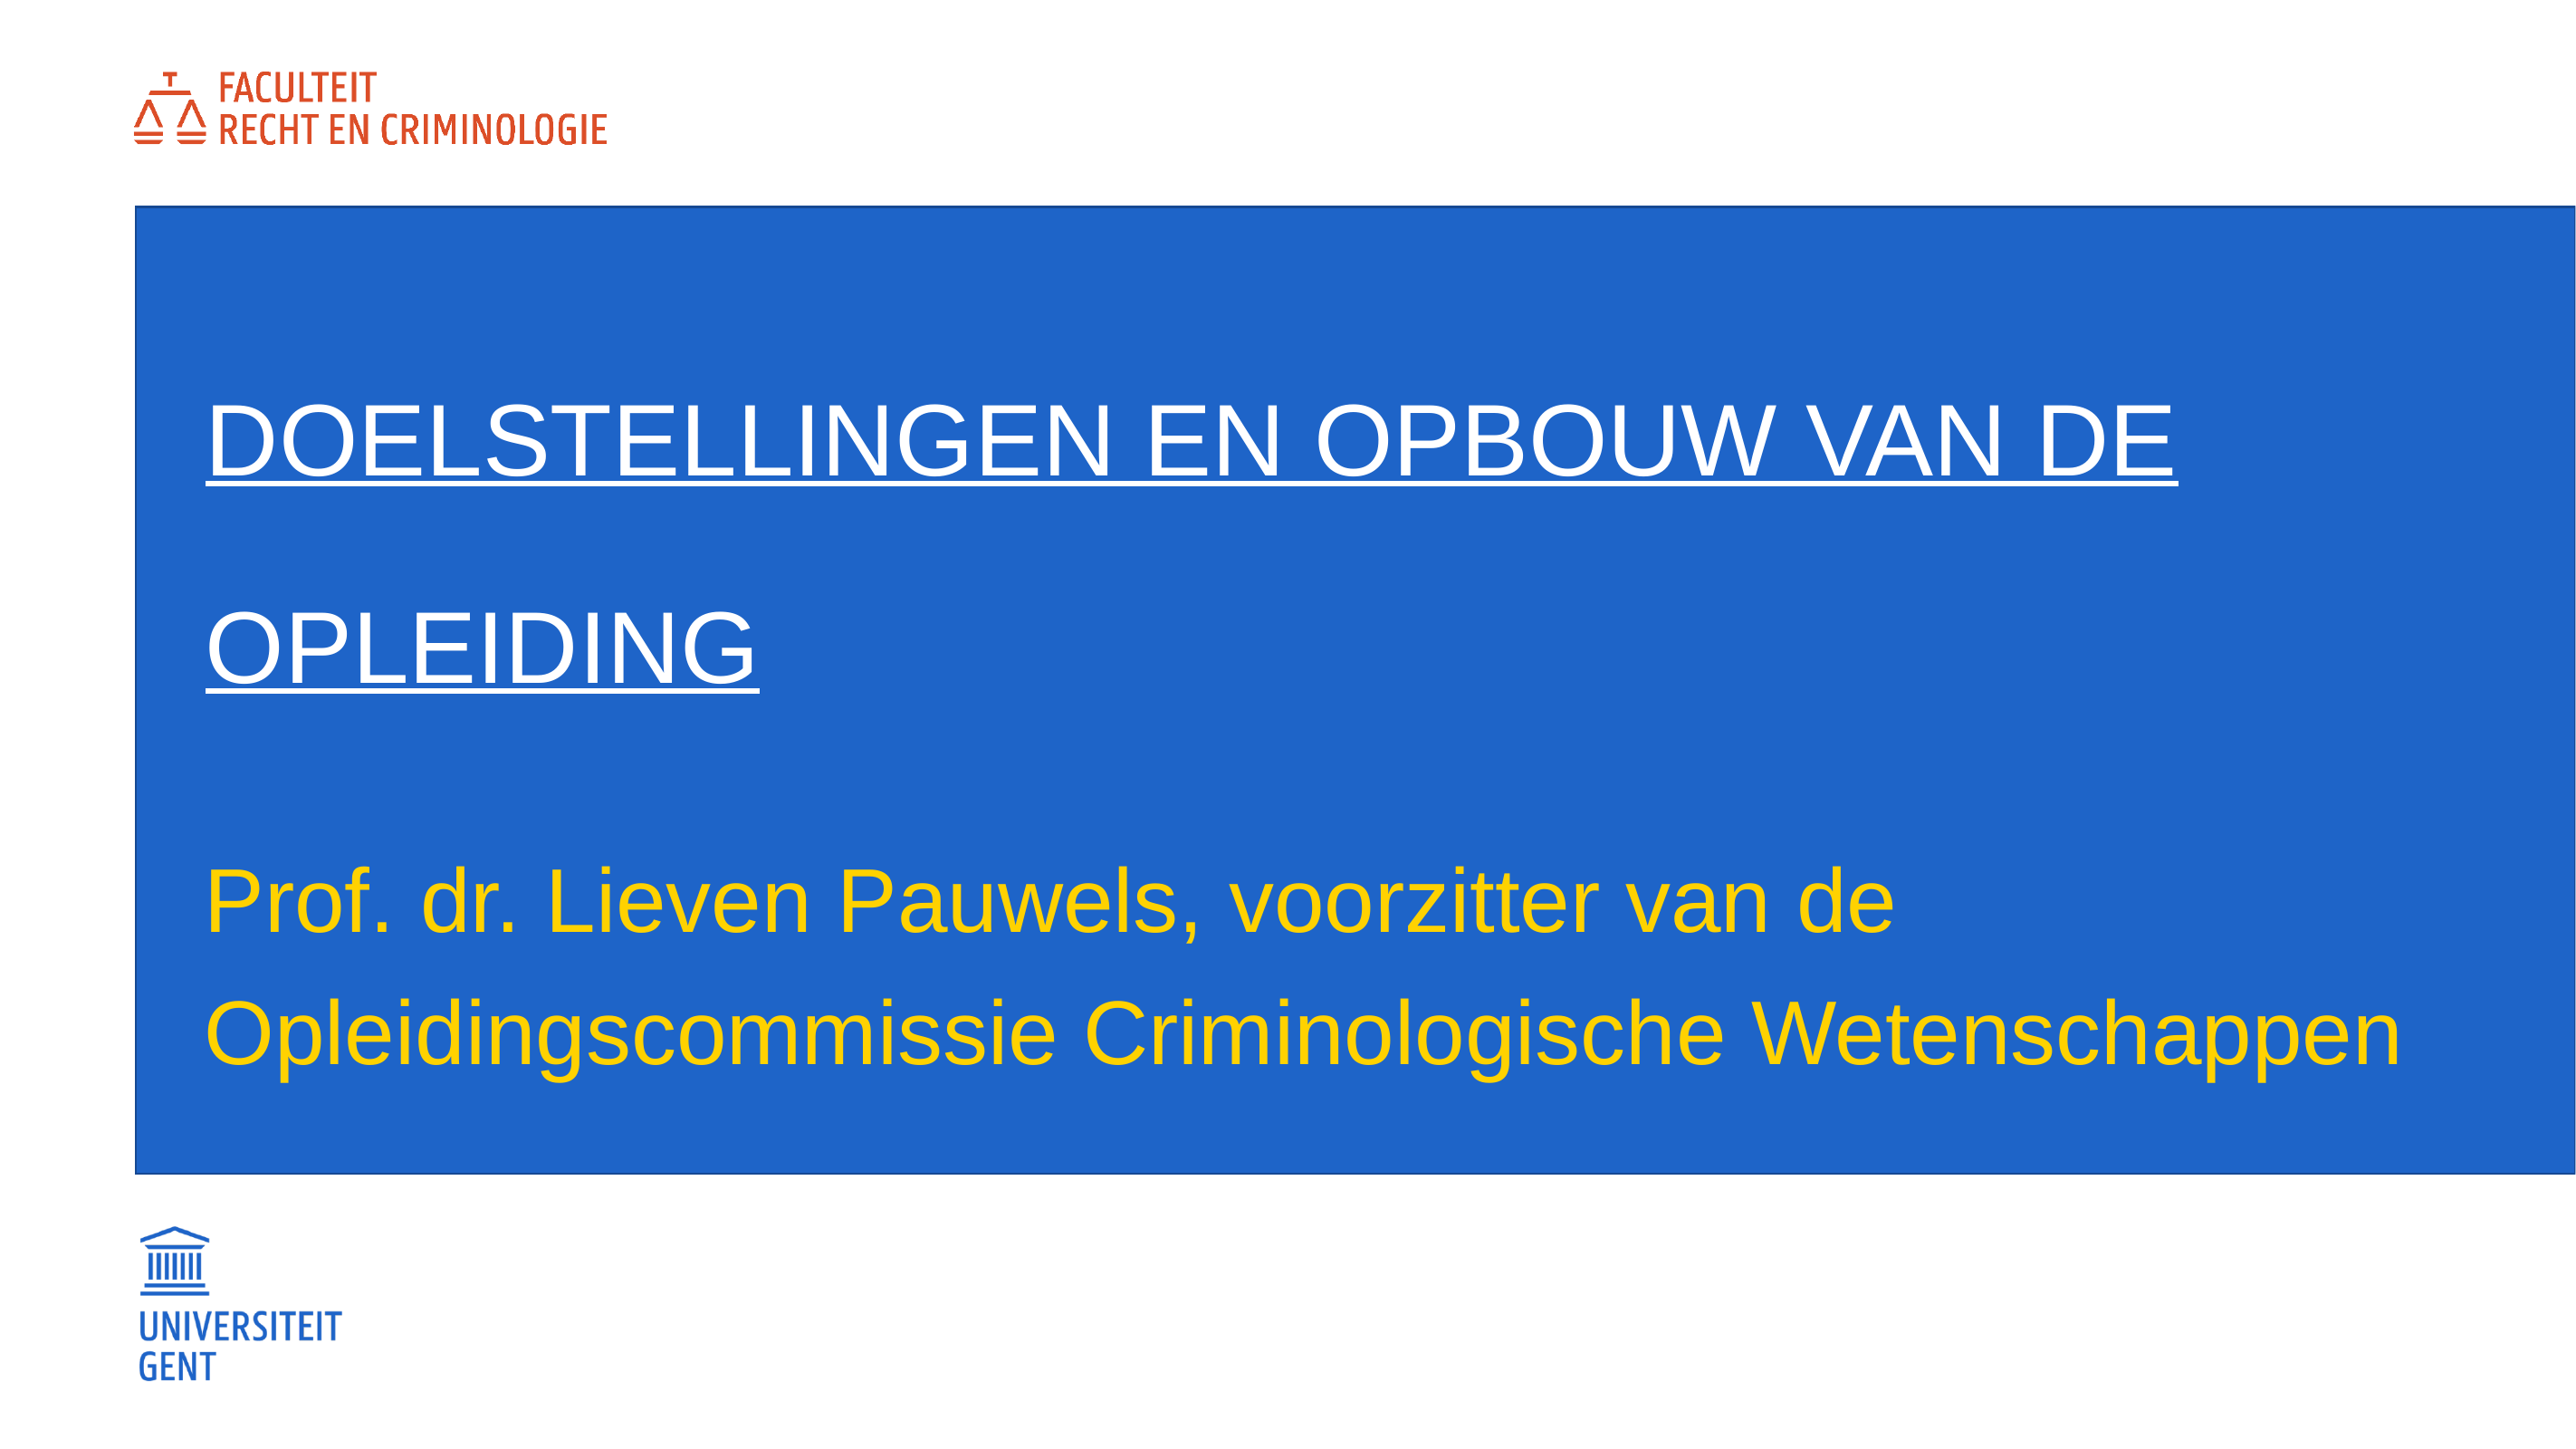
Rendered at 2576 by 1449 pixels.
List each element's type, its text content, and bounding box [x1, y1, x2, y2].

subtitle Prof. dr. Lieven Pauwels, voorzitter van de Opleidingscommissie Criminologische Wetenschappen [190, 811, 2447, 1108]
picture [69, 0, 711, 207]
title Doelstellingen en opbouw van de opleiding [191, 340, 2447, 711]
picture [72, 1174, 415, 1449]
